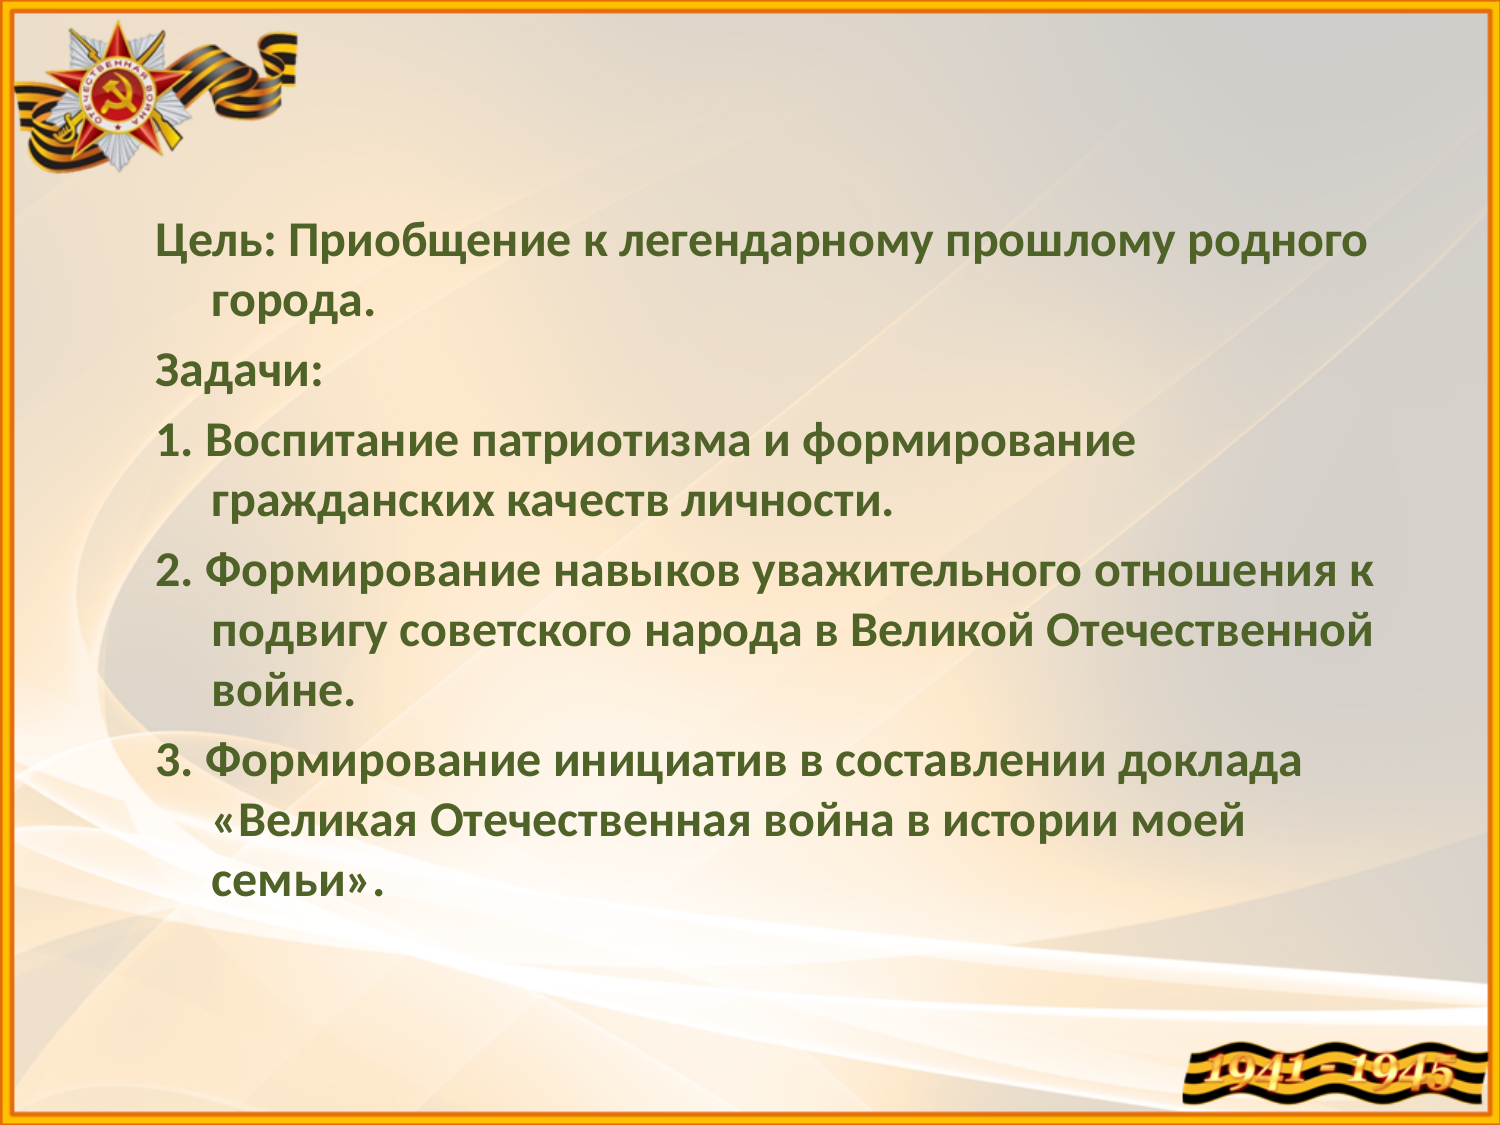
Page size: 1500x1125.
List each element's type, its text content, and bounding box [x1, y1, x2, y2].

list Цель: Приобщение к легендарному прошлому родного города. Задачи: 1. Воспитание патриотизма и формирование гражданских качеств личности. 2. Формирование навыков уважительного отношения к подвигу советского народа в Великой Отечественной войне. 3. Формирование инициатив в составлении доклада «Великая Отечественная война в истории моей семьи». [140, 58, 1418, 1032]
picture [0, 0, 1500, 1125]
